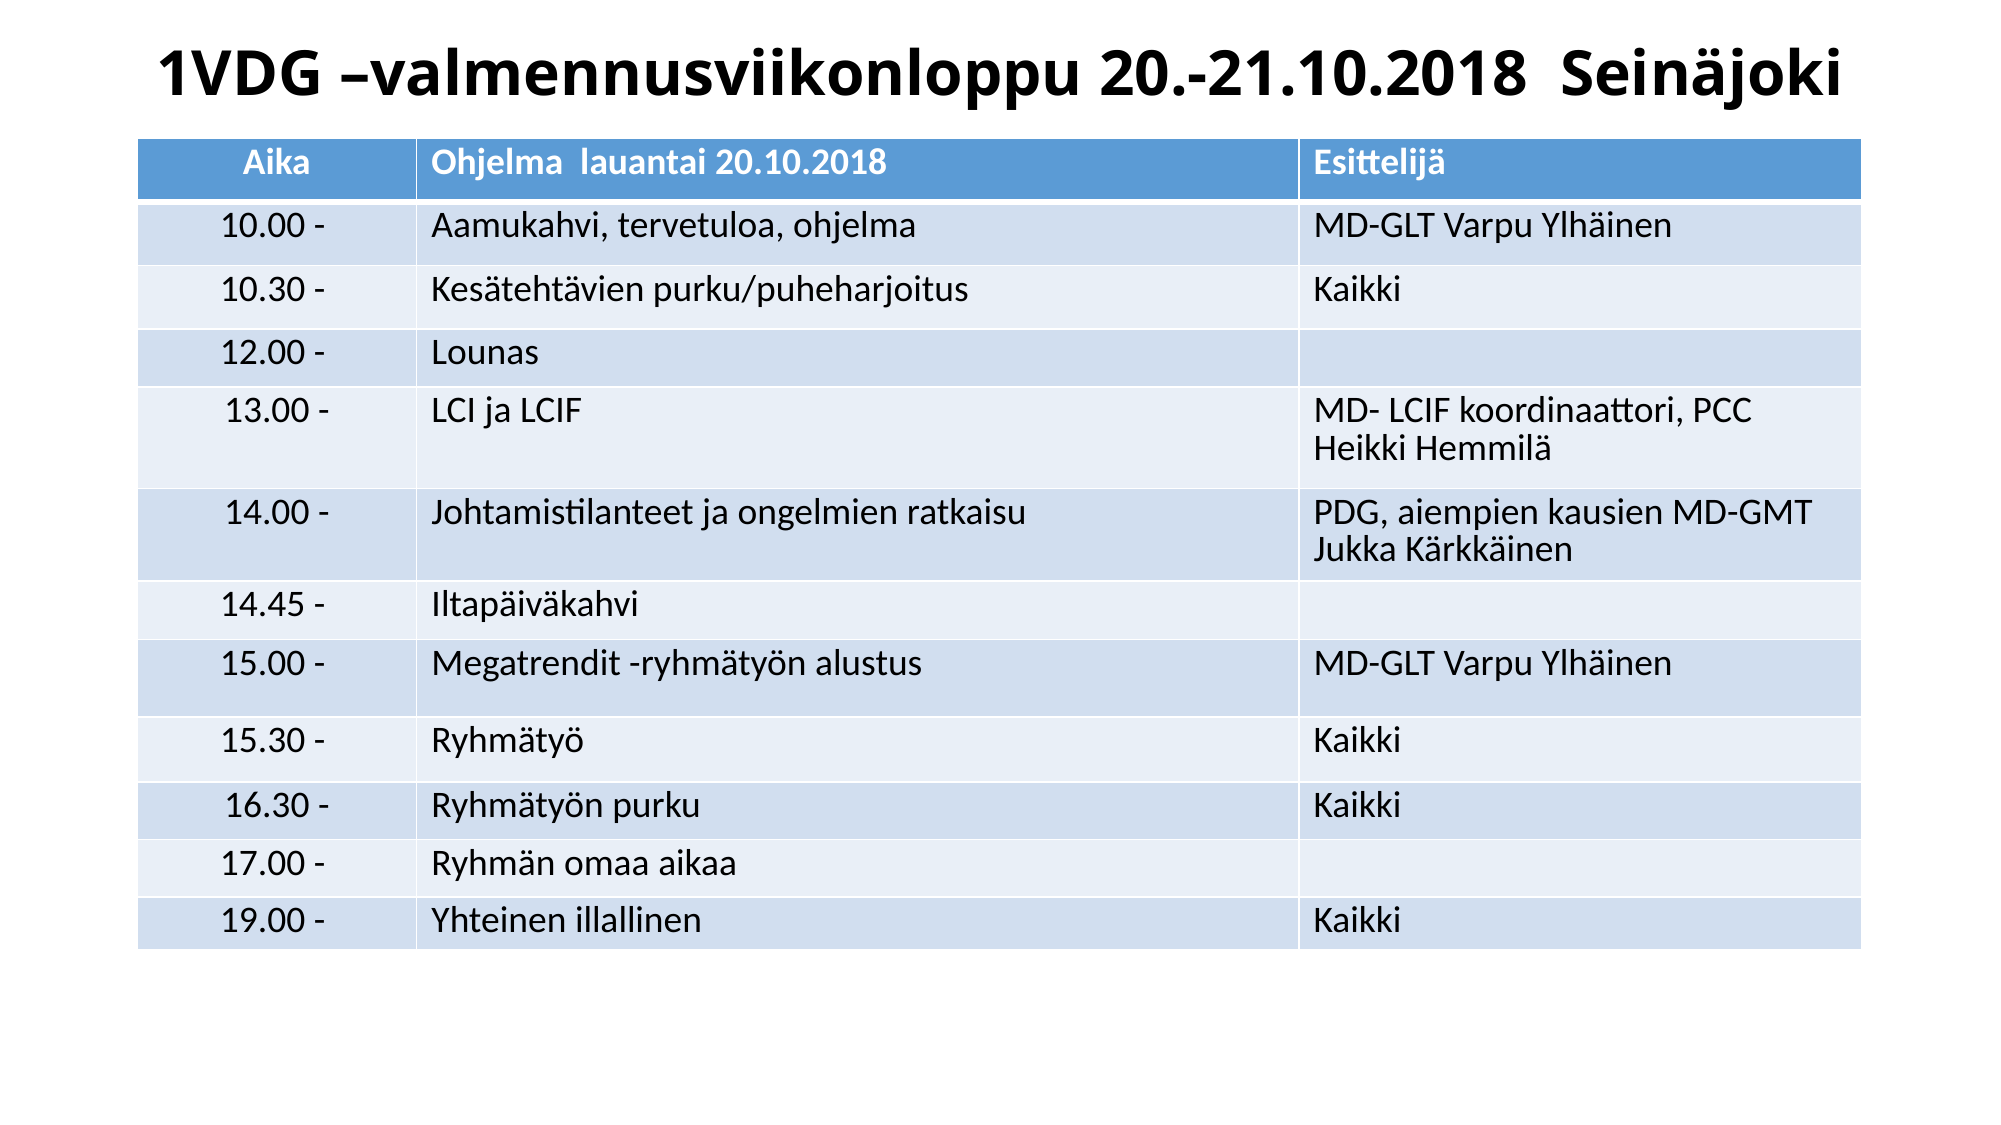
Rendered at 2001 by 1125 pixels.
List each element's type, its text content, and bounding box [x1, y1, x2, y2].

table_cell 19.00 - [138, 898, 416, 949]
table_cell 16.30 - [138, 783, 416, 839]
table_cell Ryhmätyön purku [417, 783, 1298, 839]
table_cell LCI ja LCIF [417, 388, 1298, 488]
table_cell 14.00 - [138, 489, 416, 580]
table_cell Megatrendit -ryhmätyön alustus [417, 640, 1298, 716]
table_cell 10.30 - [138, 266, 416, 328]
table_cell PDG, aiempien kausien MD-GMT Jukka Kärkkäinen [1300, 489, 1861, 580]
table_cell Kesätehtävien purku/puheharjoitus [417, 266, 1298, 328]
table_cell Kaikki [1300, 783, 1861, 839]
table_cell Yhteinen illallinen [417, 898, 1298, 949]
table_cell 13.00 - [138, 388, 416, 488]
table_cell MD- LCIF koordinaattori, PCC Heikki Hemmilä [1300, 388, 1861, 488]
table_header Aika [138, 139, 416, 199]
table_cell Aamukahvi, tervetuloa, ohjelma [417, 205, 1298, 265]
table_cell 12.00 - [138, 330, 416, 386]
table_cell Ryhmätyö [417, 718, 1298, 781]
table_cell 15.00 - [138, 640, 416, 716]
table_header Esittelijä [1300, 139, 1861, 199]
table_cell Johtamistilanteet ja ongelmien ratkaisu [417, 489, 1298, 580]
table_cell Kaikki [1300, 718, 1861, 781]
table_header Ohjelma lauantai 20.10.2018 [417, 139, 1298, 199]
table_cell Iltapäiväkahvi [417, 582, 1298, 639]
table_cell 14.45 - [138, 582, 416, 639]
table_cell [1300, 840, 1861, 896]
table_cell Lounas [417, 330, 1298, 386]
table_cell [1300, 330, 1861, 386]
table_cell Kaikki [1300, 266, 1861, 328]
title 1VDG –valmennusviikonloppu 20.-21.10.2018 Seinäjoki [137, 31, 1863, 120]
table_cell 15.30 - [138, 718, 416, 781]
table_cell Kaikki [1300, 898, 1861, 949]
table_cell [1300, 582, 1861, 639]
table_cell Ryhmän omaa aikaa [417, 840, 1298, 896]
table_cell MD-GLT Varpu Ylhäinen [1300, 640, 1861, 716]
table_cell 10.00 - [138, 205, 416, 265]
table_cell MD-GLT Varpu Ylhäinen [1300, 205, 1861, 265]
table_cell 17.00 - [138, 840, 416, 896]
